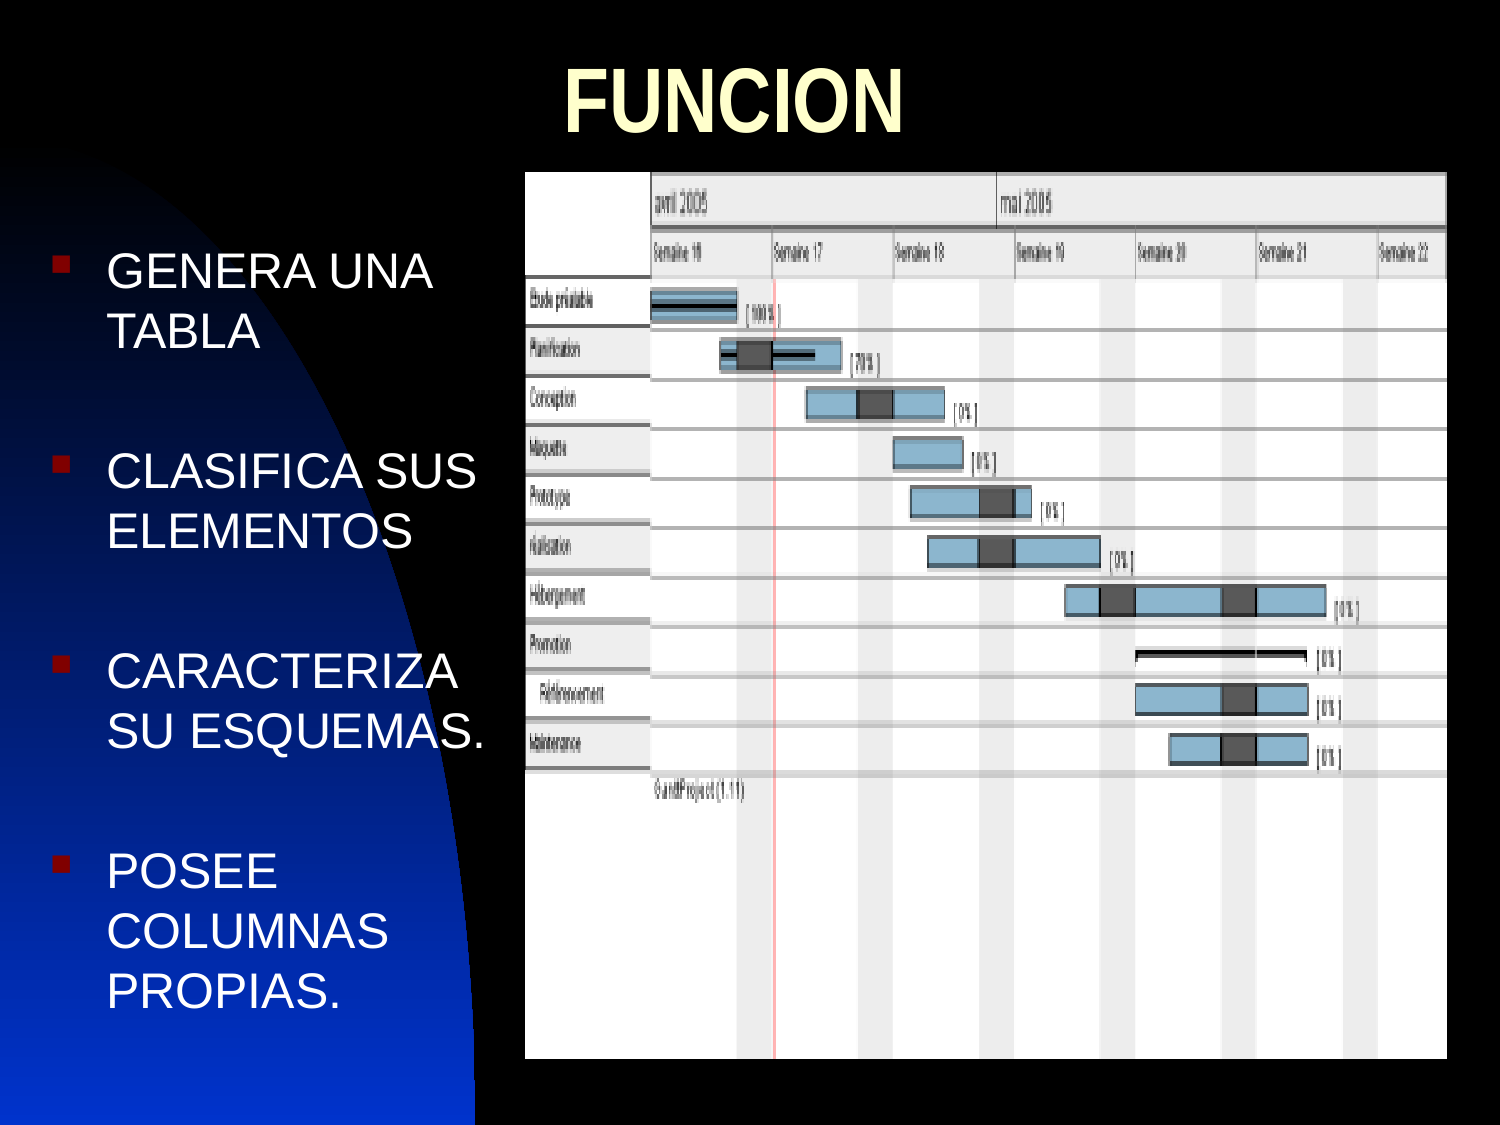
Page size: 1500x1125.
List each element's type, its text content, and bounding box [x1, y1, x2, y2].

picture [525, 172, 1448, 1059]
list GENERA UNA TABLA CLASIFICA SUS ELEMENTOS CARACTERIZA SU ESQUEMAS. POSEE COLUMNAS PROPIAS. [34, 160, 514, 1059]
text_box gratis. [350, 0, 1150, 306]
